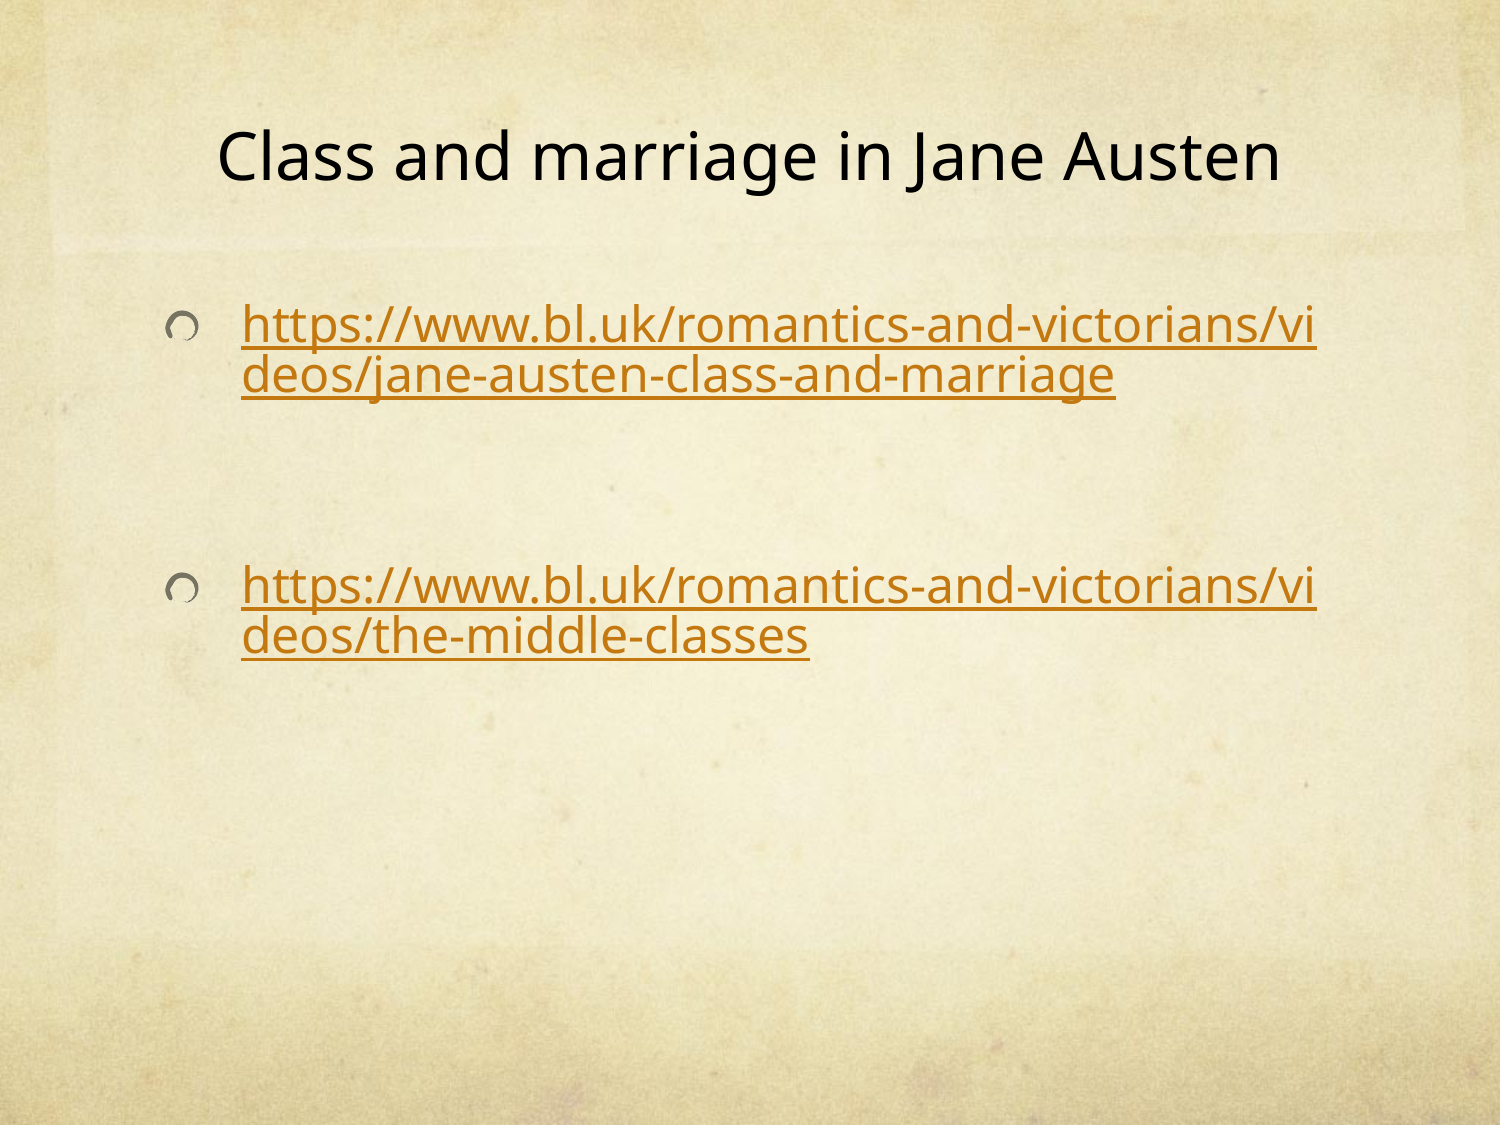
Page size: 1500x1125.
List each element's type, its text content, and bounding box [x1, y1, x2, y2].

list https://www.bl.uk/romantics-and-victorians/videos/jane-austen-class-and-marriage https://www.bl.uk/romantics-and-victorians/videos/the-middle-classes [150, 284, 1350, 950]
title Class and marriage in Jane Austen [150, 82, 1350, 225]
picture [0, 0, 1500, 1125]
